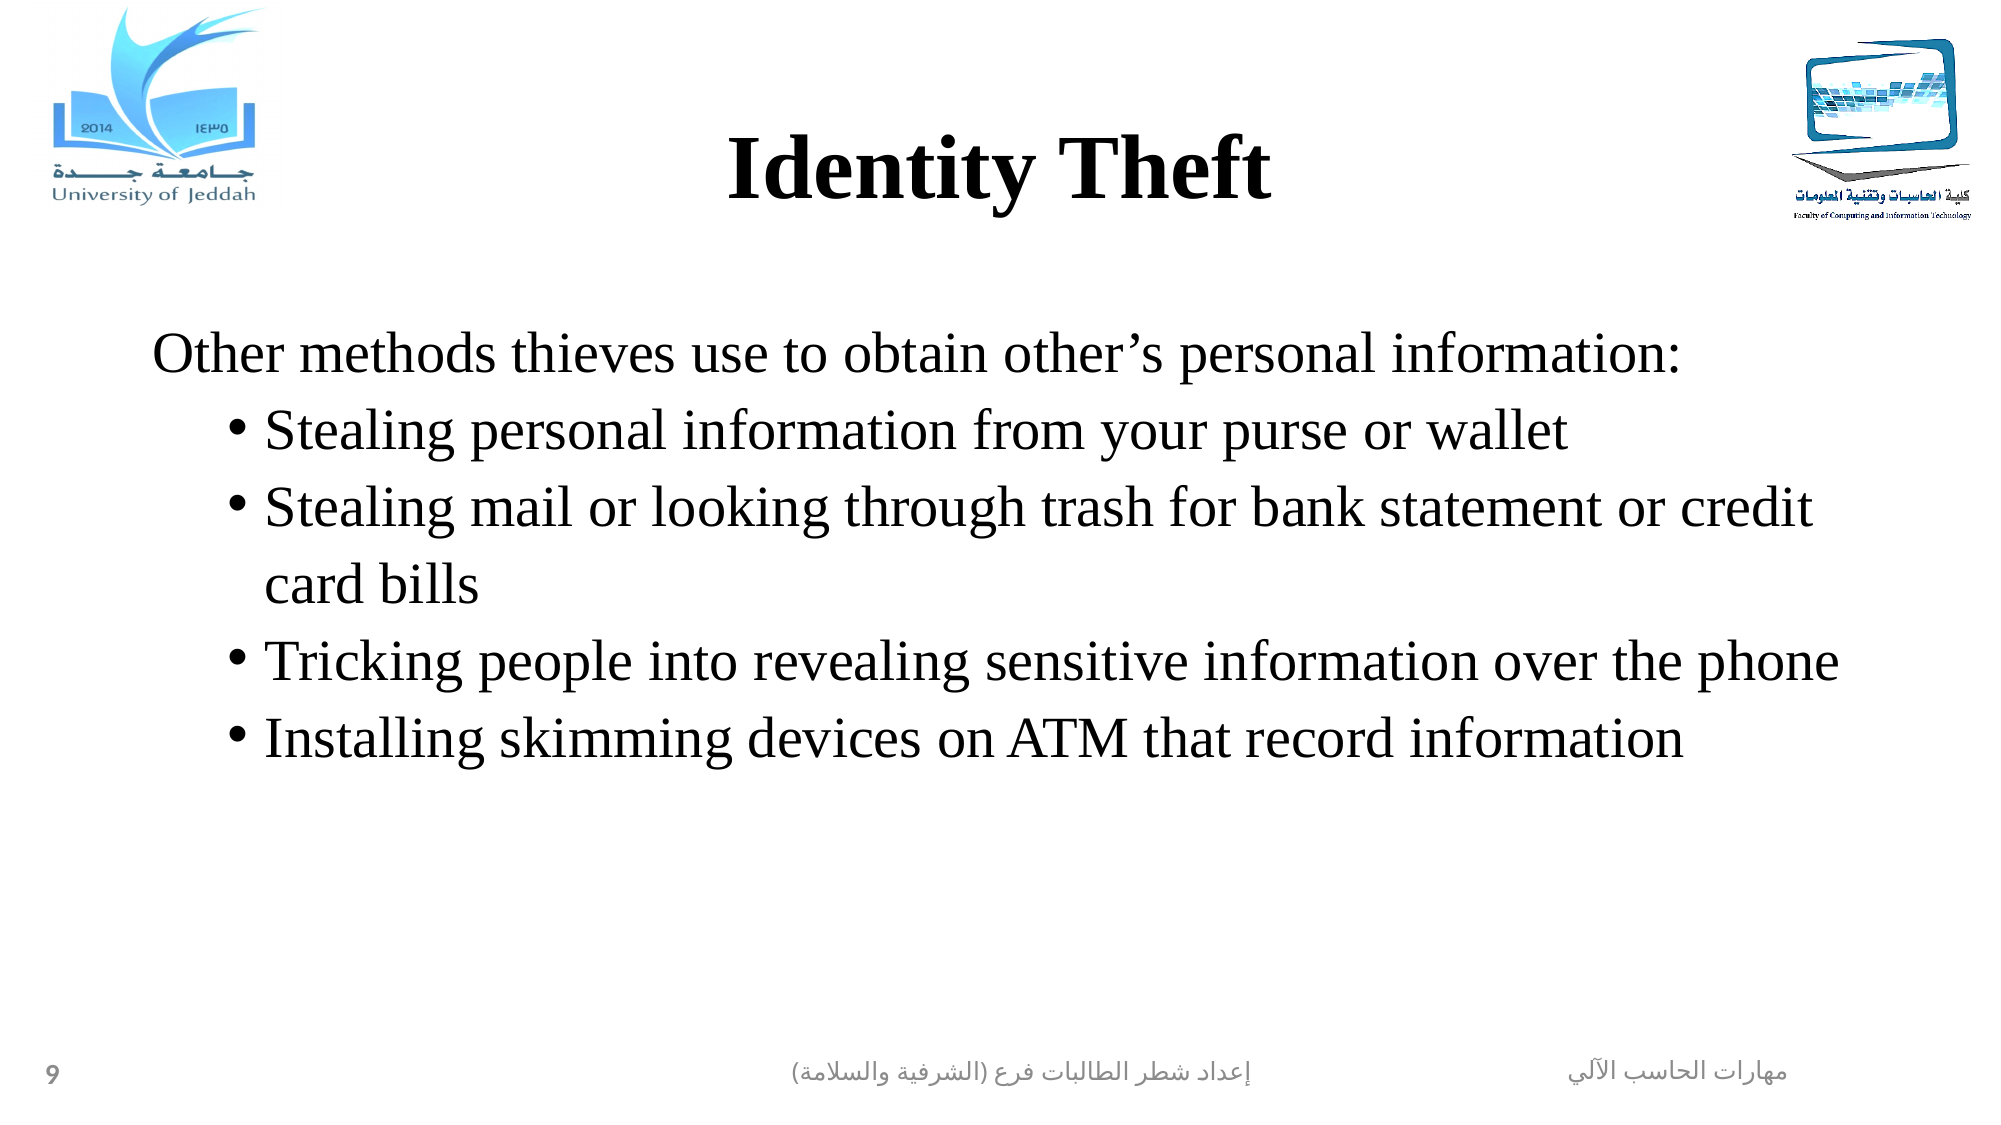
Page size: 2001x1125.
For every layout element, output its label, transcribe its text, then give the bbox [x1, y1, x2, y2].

picture [1777, 33, 1977, 232]
picture [25, 2, 286, 212]
list Other methods thieves use to obtain other’s personal information: Stealing personal information from your purse or wallet Stealing mail or looking through trash for bank statement or credit card bills Tricking people into revealing sensitive information over the phone Installing skimming devices on ATM that record information [137, 299, 1863, 1014]
slide_number 9 [29, 1042, 480, 1103]
footer إعداد شطر الطالبات فرع (الشرفية والسلامة) [684, 1042, 1360, 1103]
title Identity Theft [137, 59, 1863, 278]
